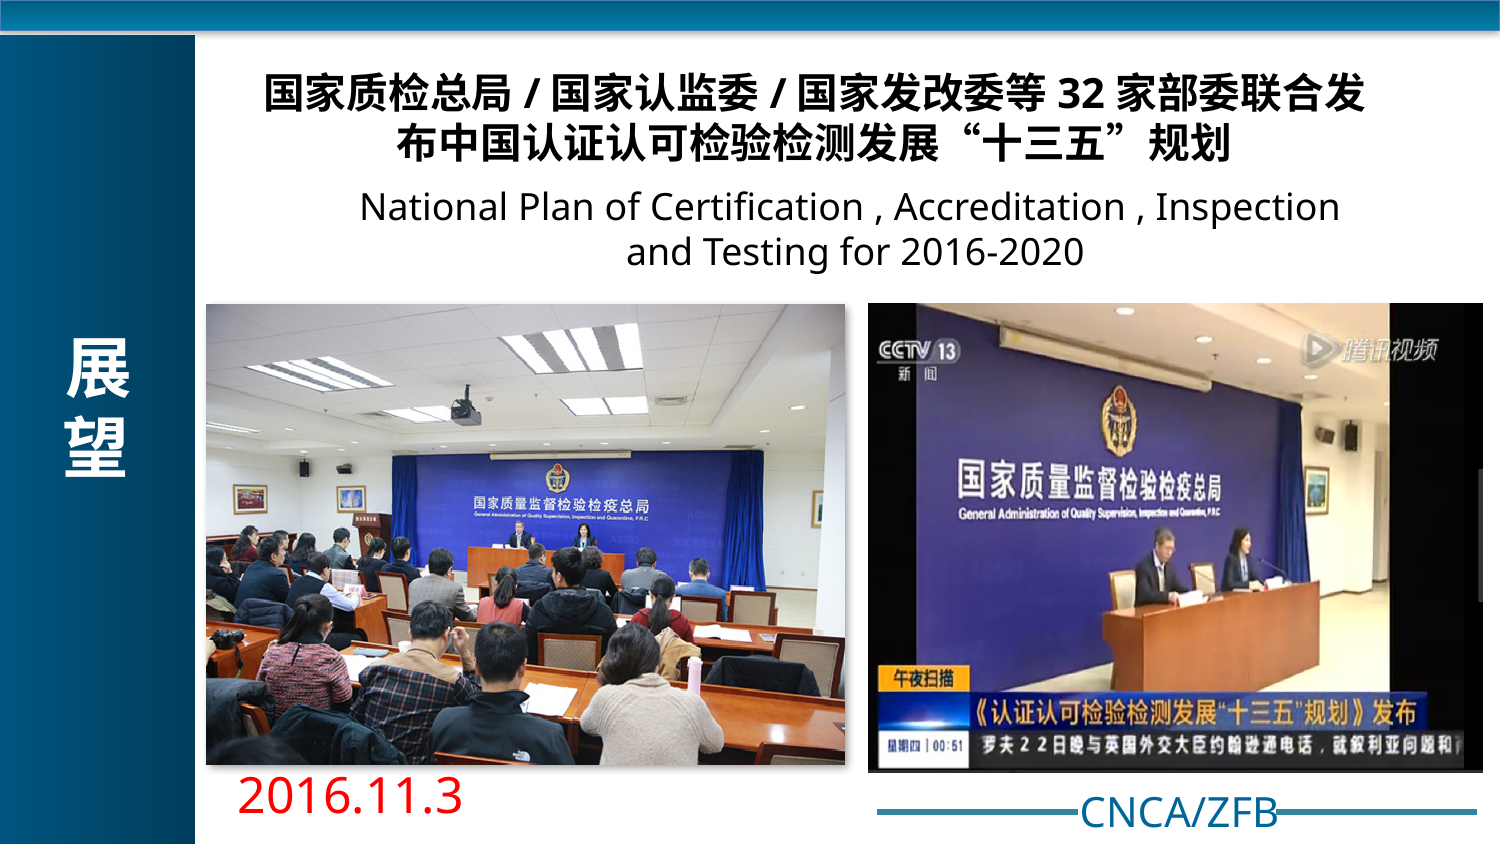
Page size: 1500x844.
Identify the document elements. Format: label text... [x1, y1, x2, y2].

text_box National Plan of Certification , Accreditation , Inspection and Testing for 2016-2020 [246, 175, 1465, 281]
text_box 2016.11.3 [222, 775, 684, 831]
picture [206, 304, 845, 765]
text_box 国家质检总局/国家认监委/国家发改委等32家部委联合发布中国认证认可检验检测发展“十三五”规划 [246, 59, 1383, 175]
text_box [0, 33, 197, 844]
picture [867, 303, 1483, 773]
text_box 展 望 [13, 315, 183, 576]
